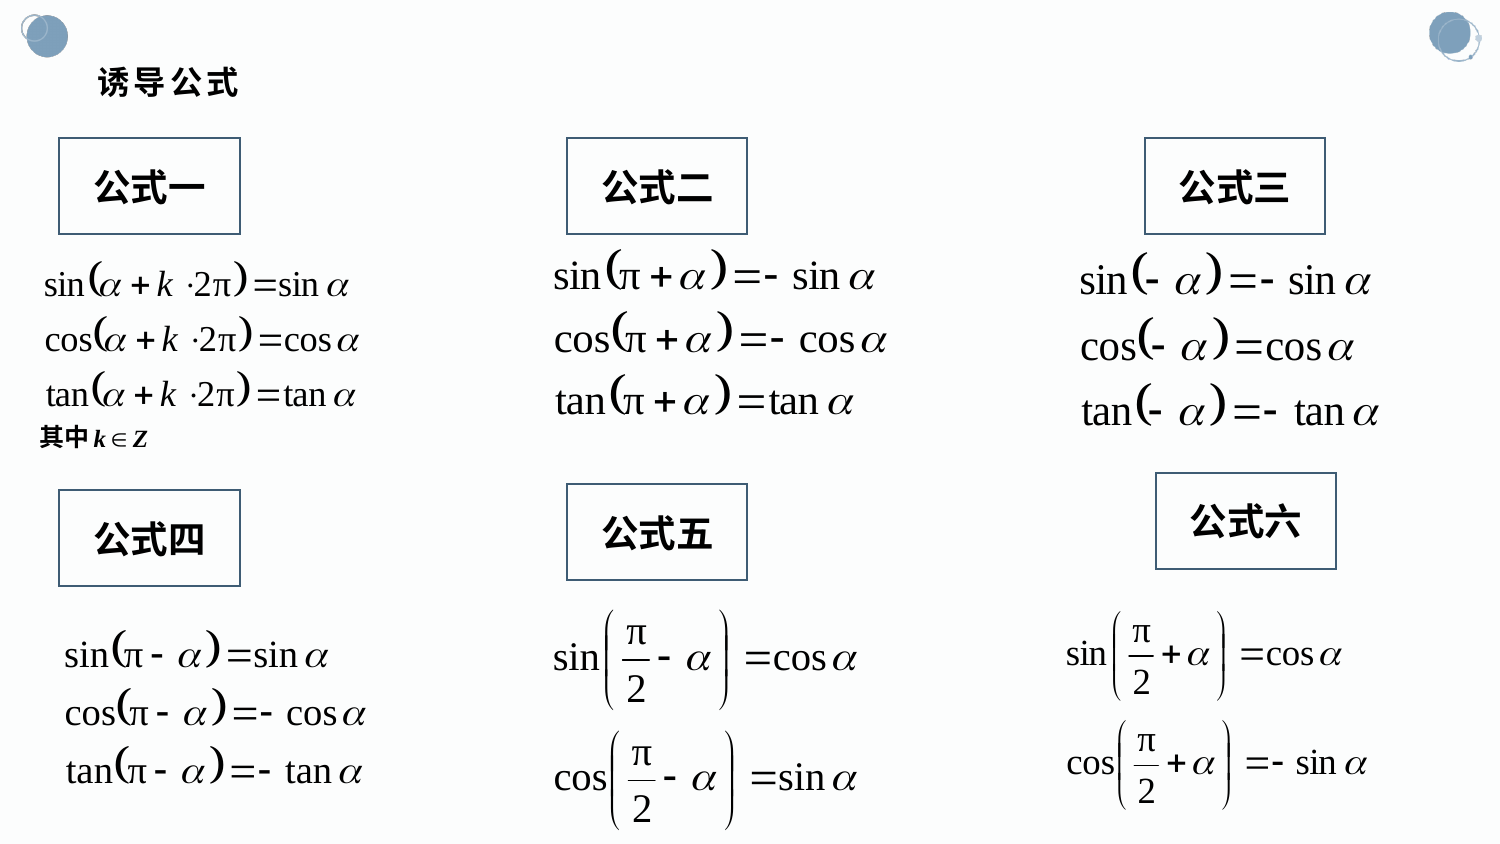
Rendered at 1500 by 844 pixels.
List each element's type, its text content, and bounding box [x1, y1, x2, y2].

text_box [59, 628, 375, 826]
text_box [1061, 596, 1500, 826]
text_box 公式一 [58, 137, 241, 235]
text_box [1074, 249, 1500, 447]
picture [0, 0, 89, 73]
text_box 公式六 [1155, 472, 1337, 570]
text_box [547, 601, 866, 844]
text_box 公式三 [1144, 137, 1326, 235]
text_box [39, 259, 905, 489]
picture [1411, 0, 1500, 73]
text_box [547, 247, 887, 445]
text_box 公式二 [566, 137, 748, 235]
text_box 公式四 [58, 489, 241, 587]
text_box 公式五 [566, 489, 748, 581]
title 诱导公式 [82, 54, 1418, 109]
